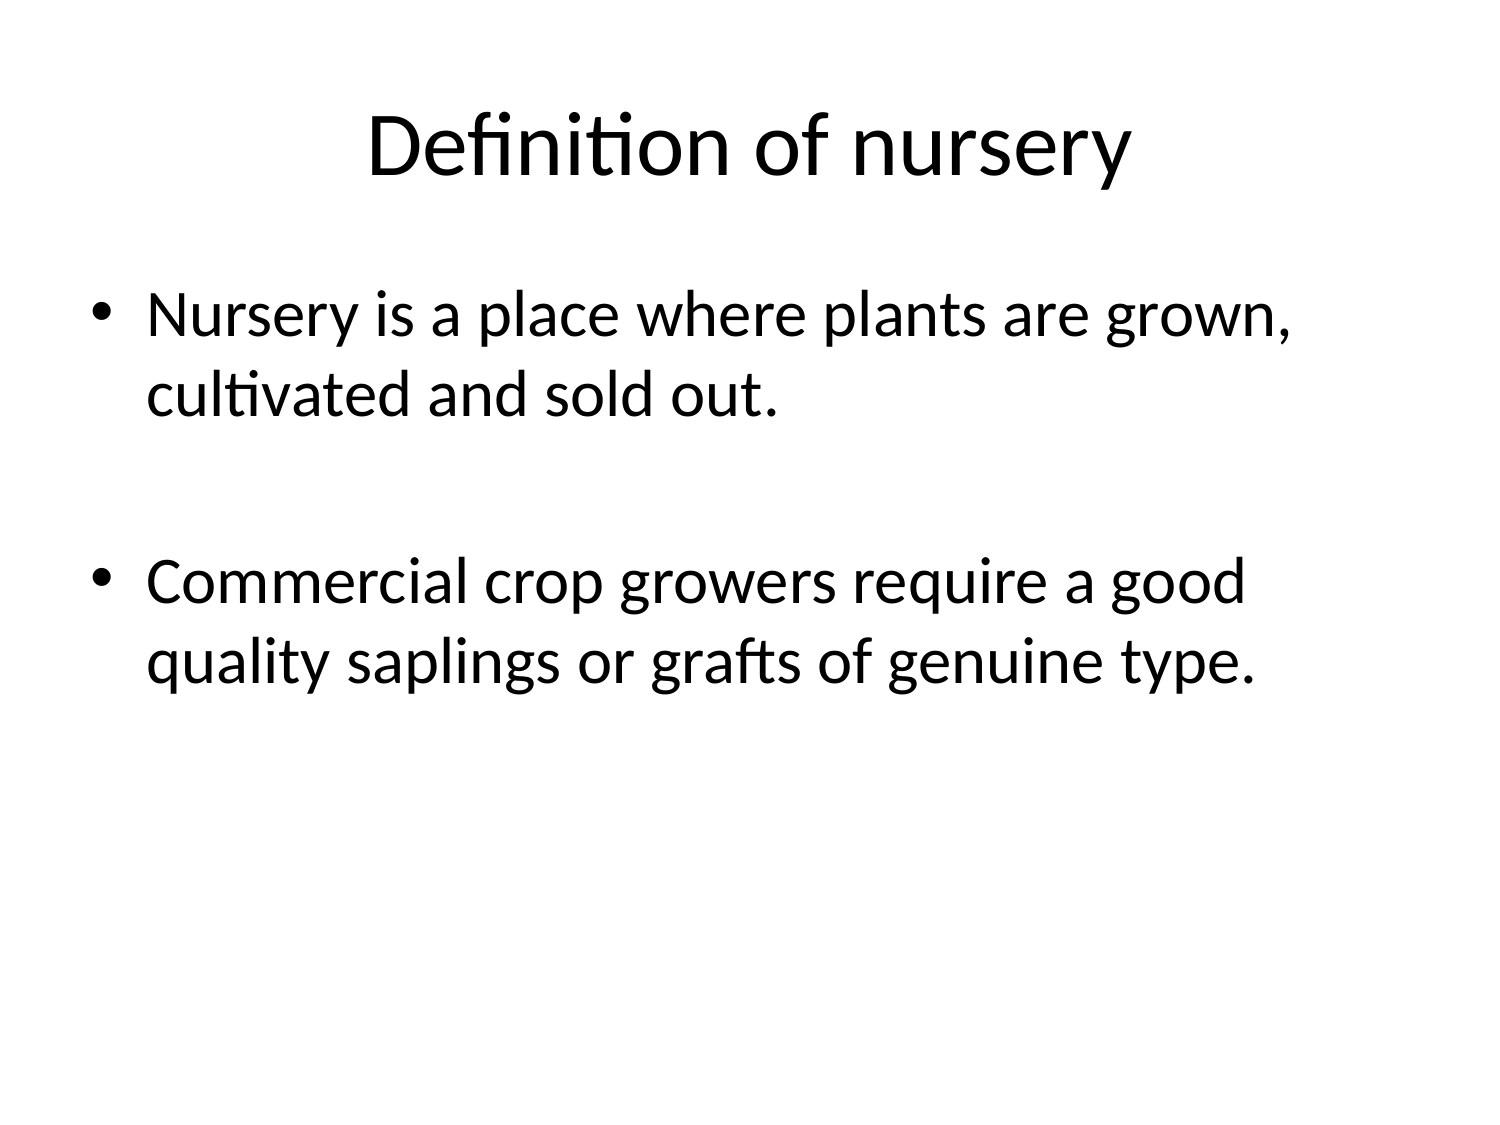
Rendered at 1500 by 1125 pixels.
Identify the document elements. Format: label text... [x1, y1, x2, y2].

list Nursery is a place where plants are grown, cultivated and sold out. Commercial crop growers require a good quality saplings or grafts of genuine type. [75, 262, 1425, 1005]
title Definition of nursery [75, 45, 1425, 233]
